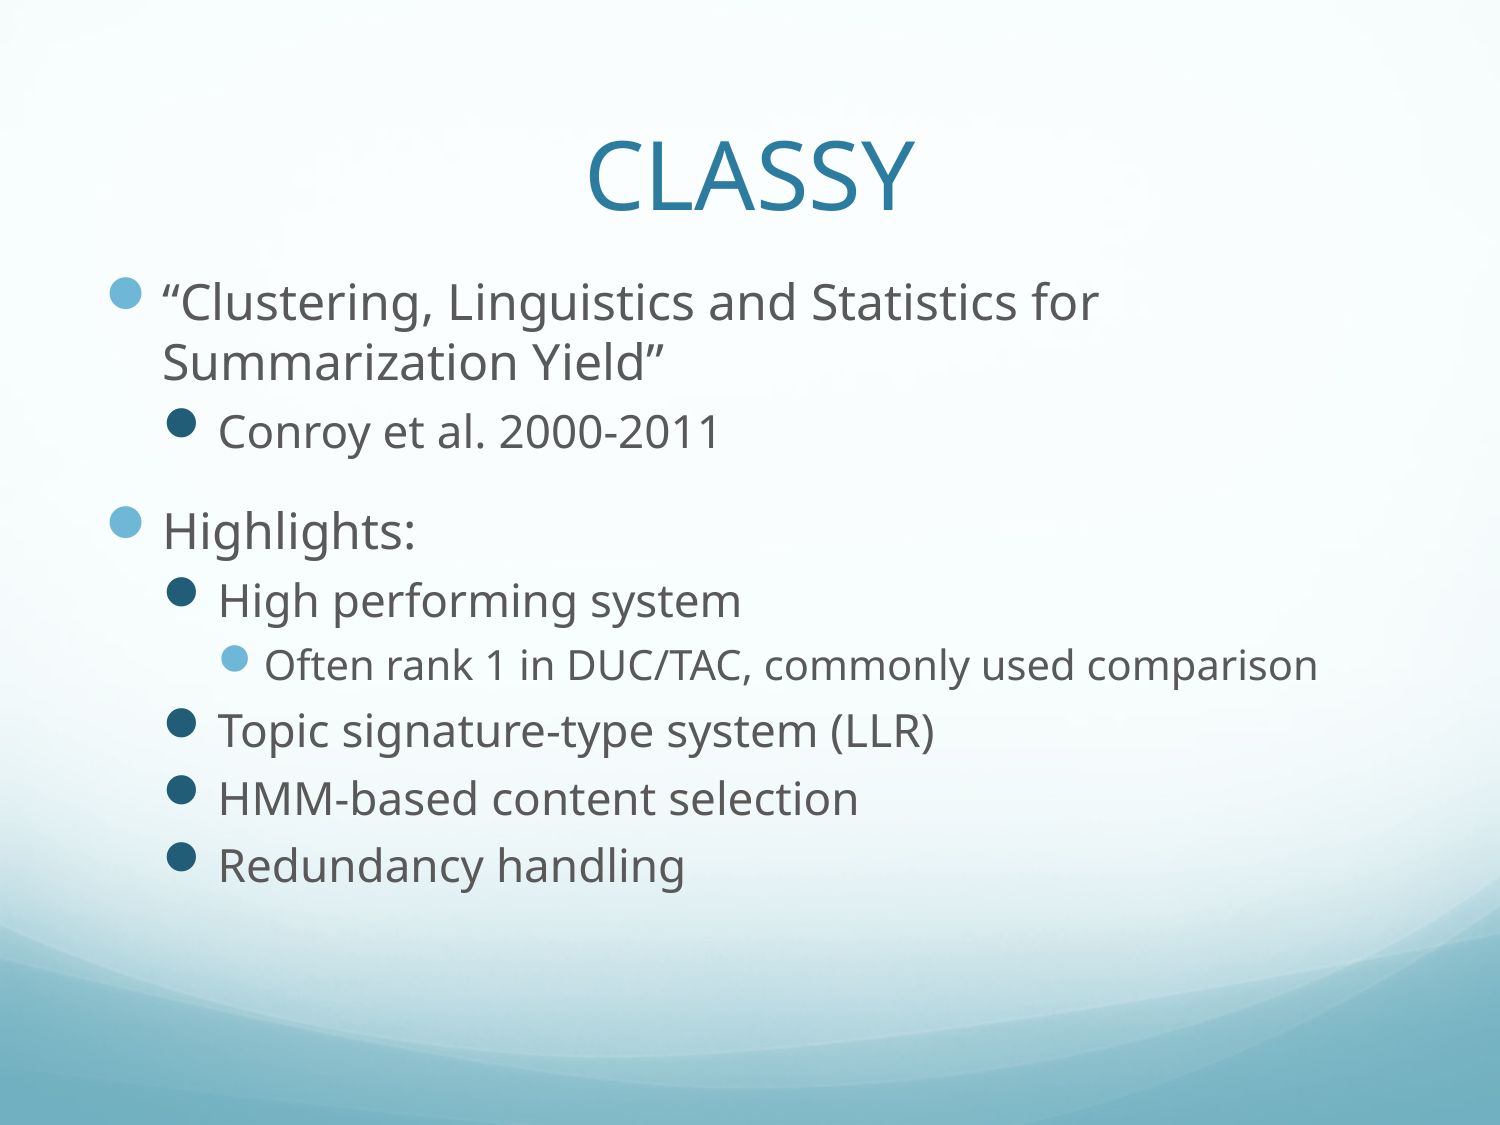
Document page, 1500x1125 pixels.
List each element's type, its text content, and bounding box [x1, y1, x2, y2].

list “Clustering, Linguistics and Statistics for Summarization Yield” Conroy et al. 2000-2011 Highlights: High performing system Often rank 1 in DUC/TAC, commonly used comparison Topic signature-type system (LLR) HMM-based content selection Redundancy handling [90, 262, 1410, 975]
title CLASSY [90, 17, 1410, 237]
